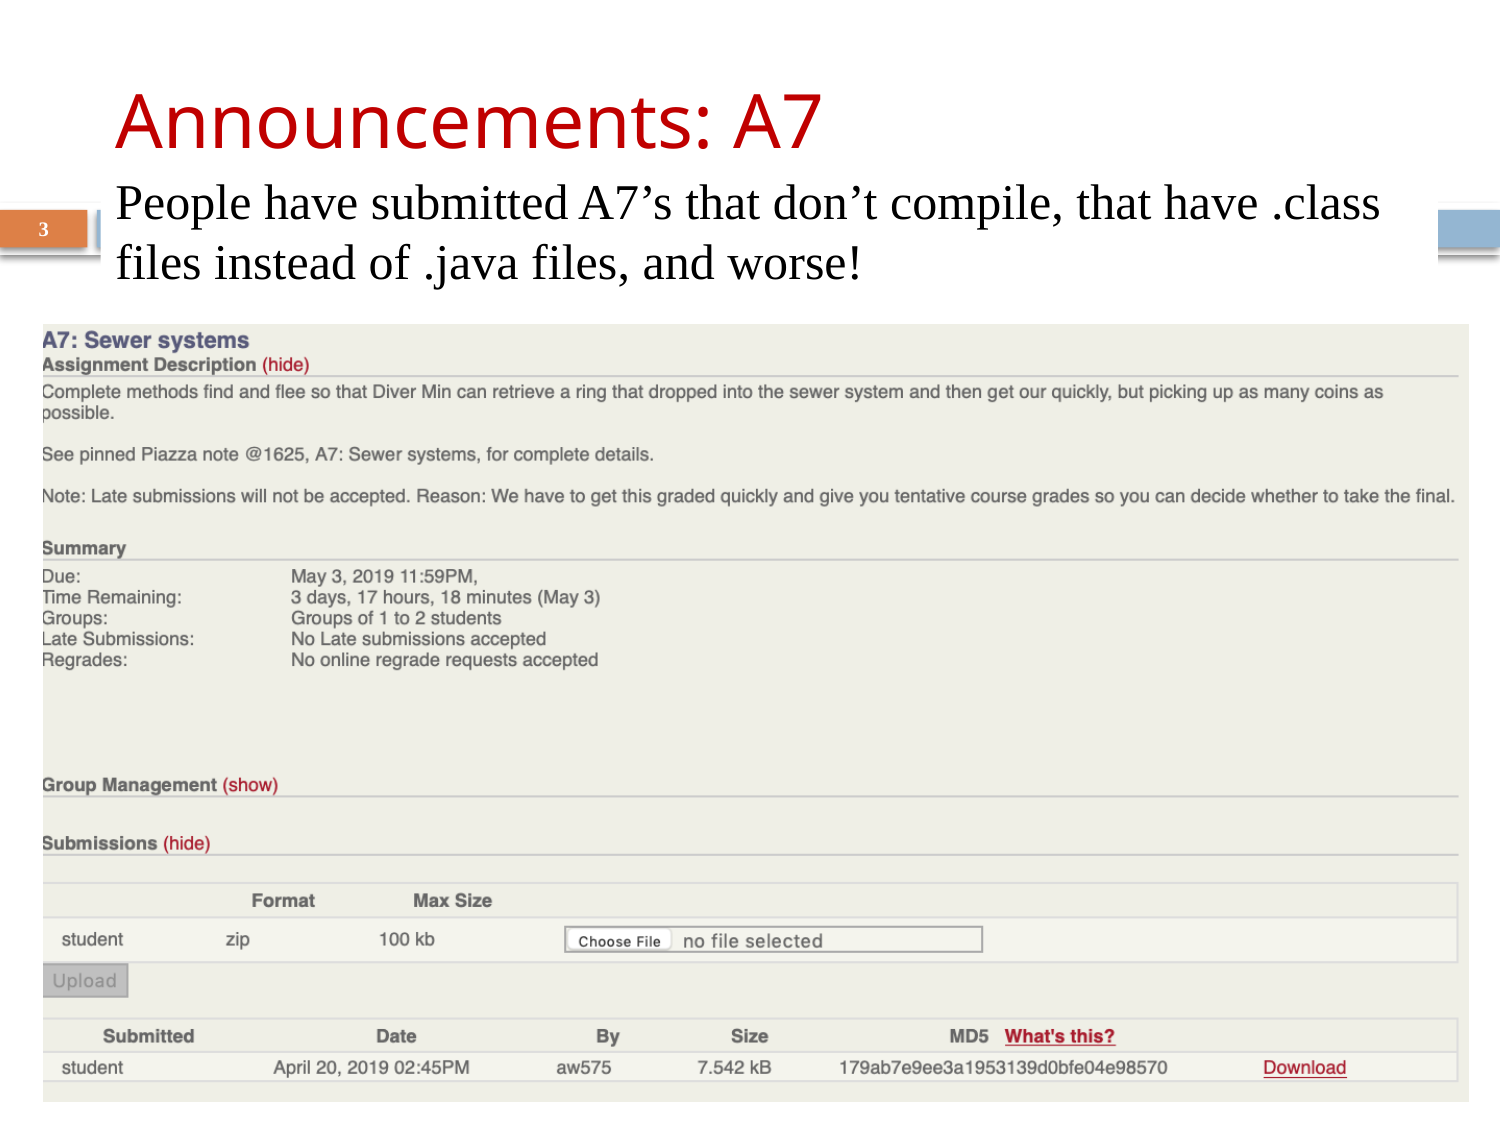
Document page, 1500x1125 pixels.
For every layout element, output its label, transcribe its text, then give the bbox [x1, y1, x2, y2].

slide_number 3 [0, 208, 88, 249]
title Announcements: A7 [100, 37, 1438, 162]
list People have submitted A7’s that don’t compile, that have .class files instead of .java files, and worse! [100, 162, 1438, 323]
picture [43, 324, 1469, 1103]
